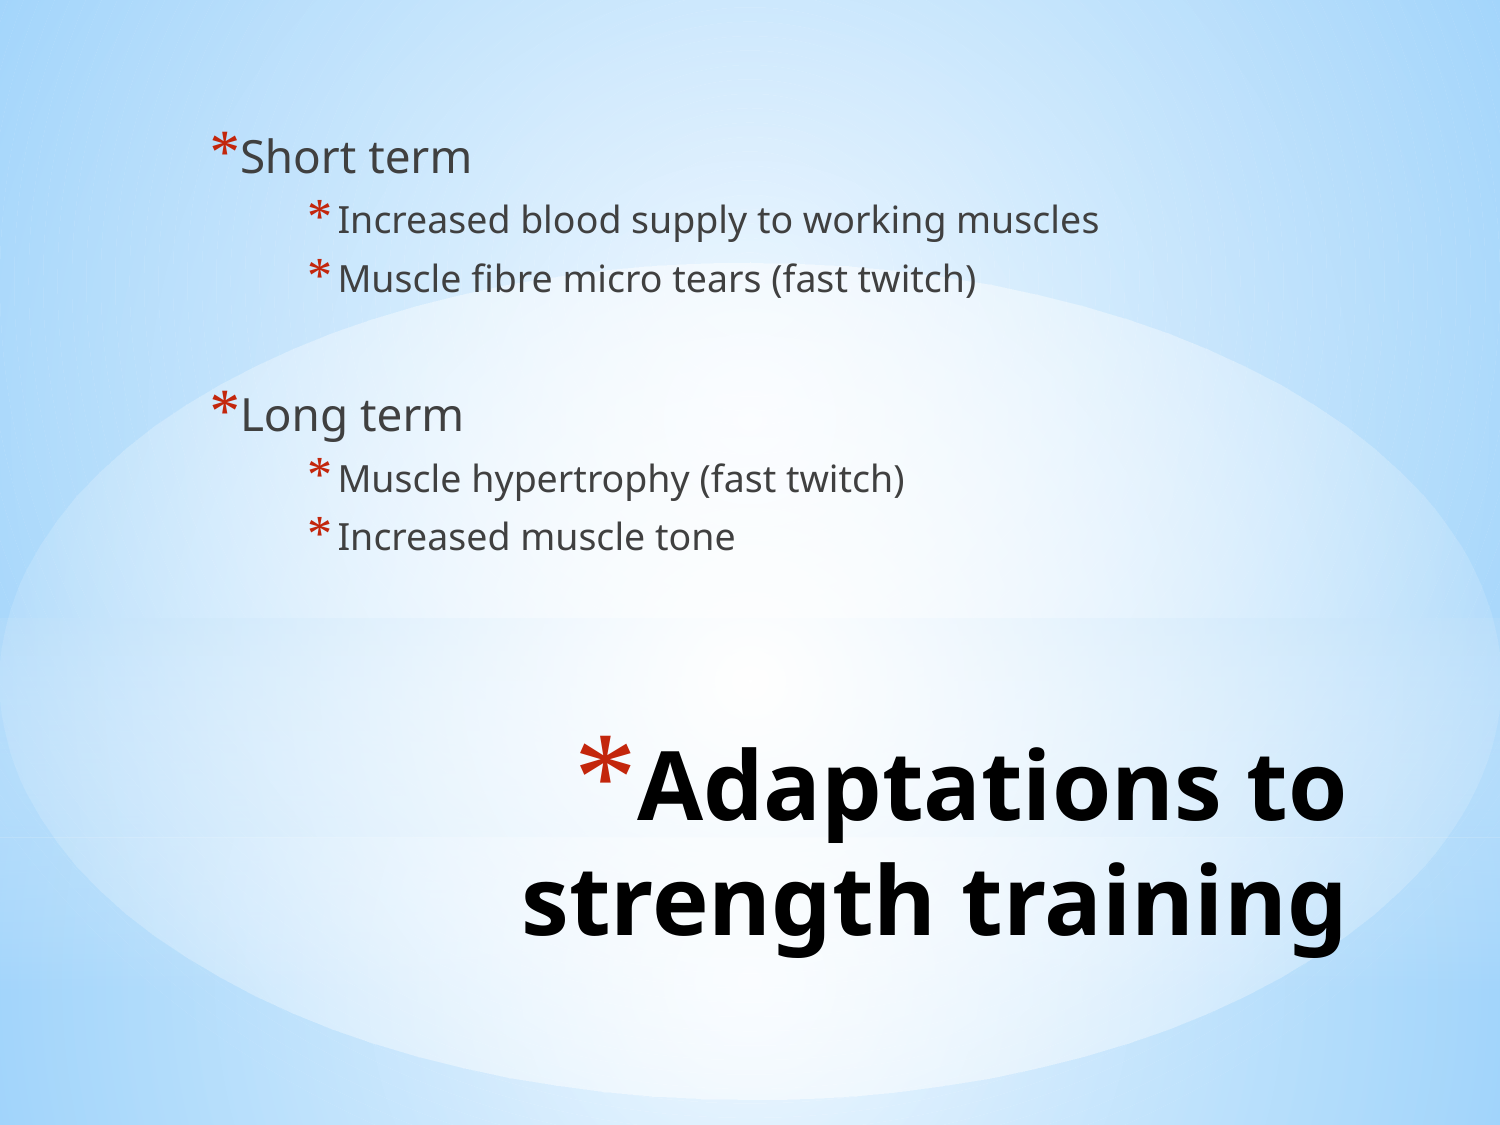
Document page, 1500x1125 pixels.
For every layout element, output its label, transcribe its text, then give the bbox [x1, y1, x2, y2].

list Short term Increased blood supply to working muscles Muscle fibre micro tears (fast twitch) Long term Muscle hypertrophy (fast twitch) Increased muscle tone [187, 120, 1238, 690]
title Adaptations to strength training [294, 717, 1363, 905]
